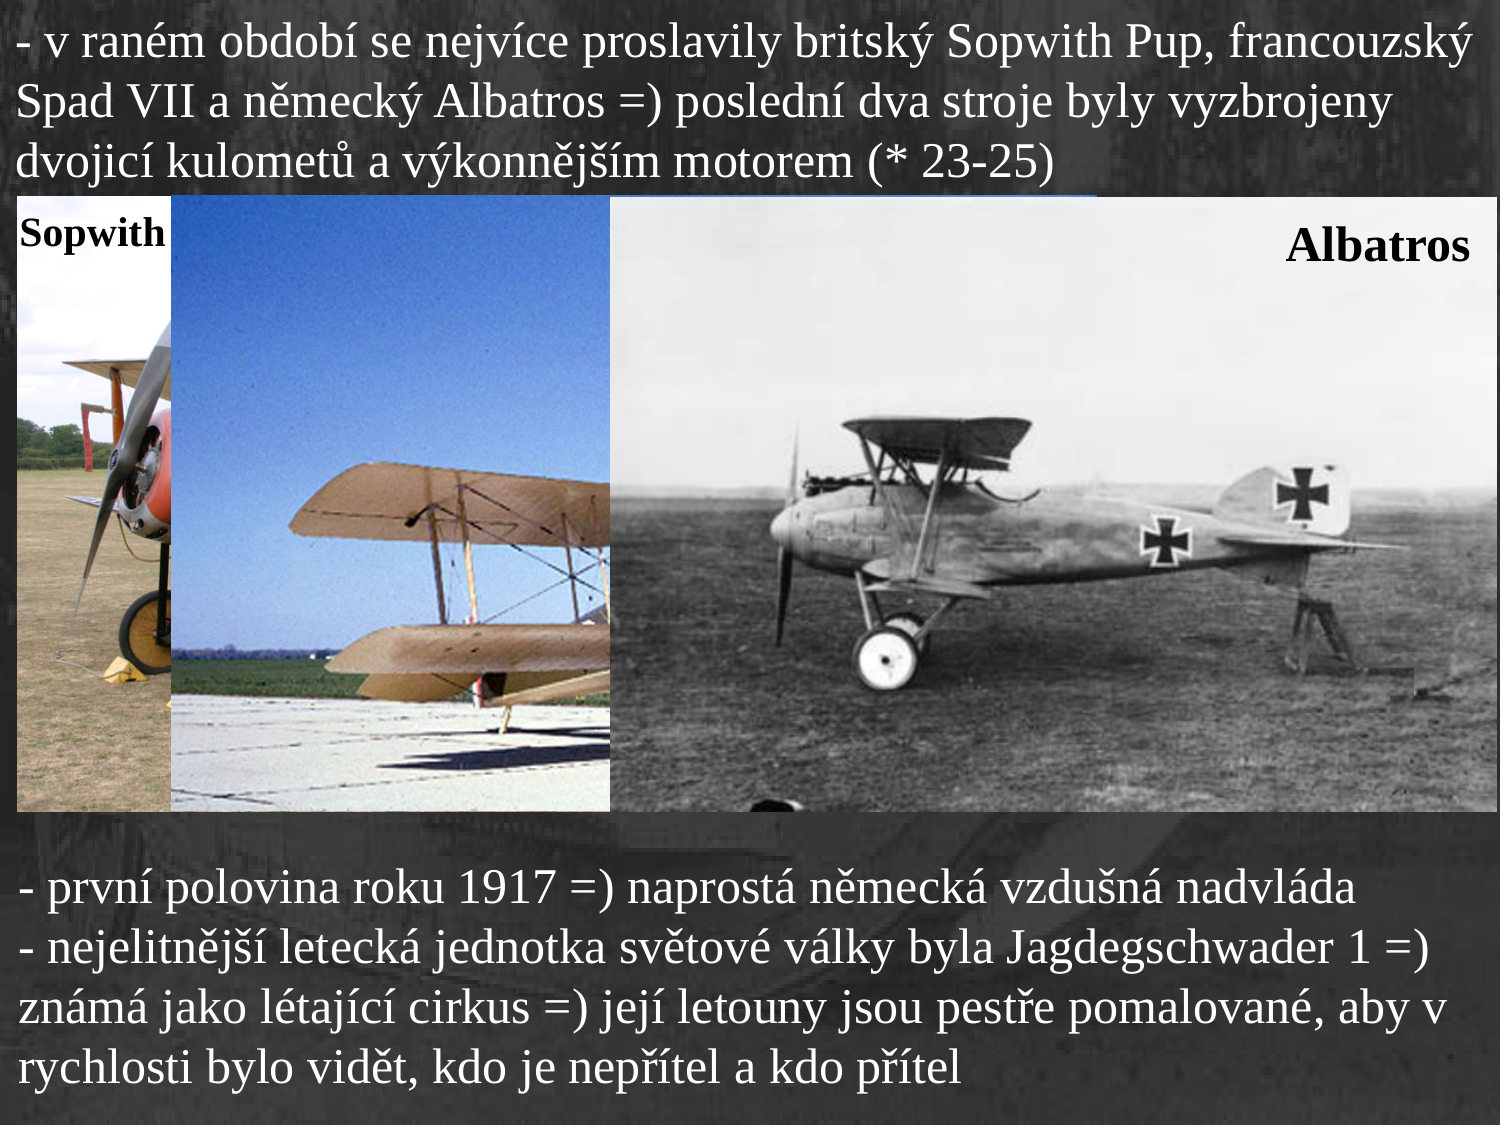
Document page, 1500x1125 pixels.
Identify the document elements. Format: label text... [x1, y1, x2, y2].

list - v raném období se nejvíce proslavily britský Sopwith Pup, francouzský Spad VII a německý Albatros =) poslední dva stroje byly vyzbrojeny dvojicí kulometů a výkonnějším motorem (* 23-25) [0, 0, 1500, 220]
text_box Sopwith Pup [4, 197, 14, 263]
picture [0, 195, 1500, 1125]
text_box - první polovina roku 1917 =) naprostá německá vzdušná nadvláda - nejelitnější letecká jednotka světové války byla Jagdegschwader 1 =) známá jako létající cirkus =) její letouny jsou pestře pomalované, aby v rychlosti bylo vidět, kdo je nepřítel a kdo přítel [3, 845, 1500, 1101]
